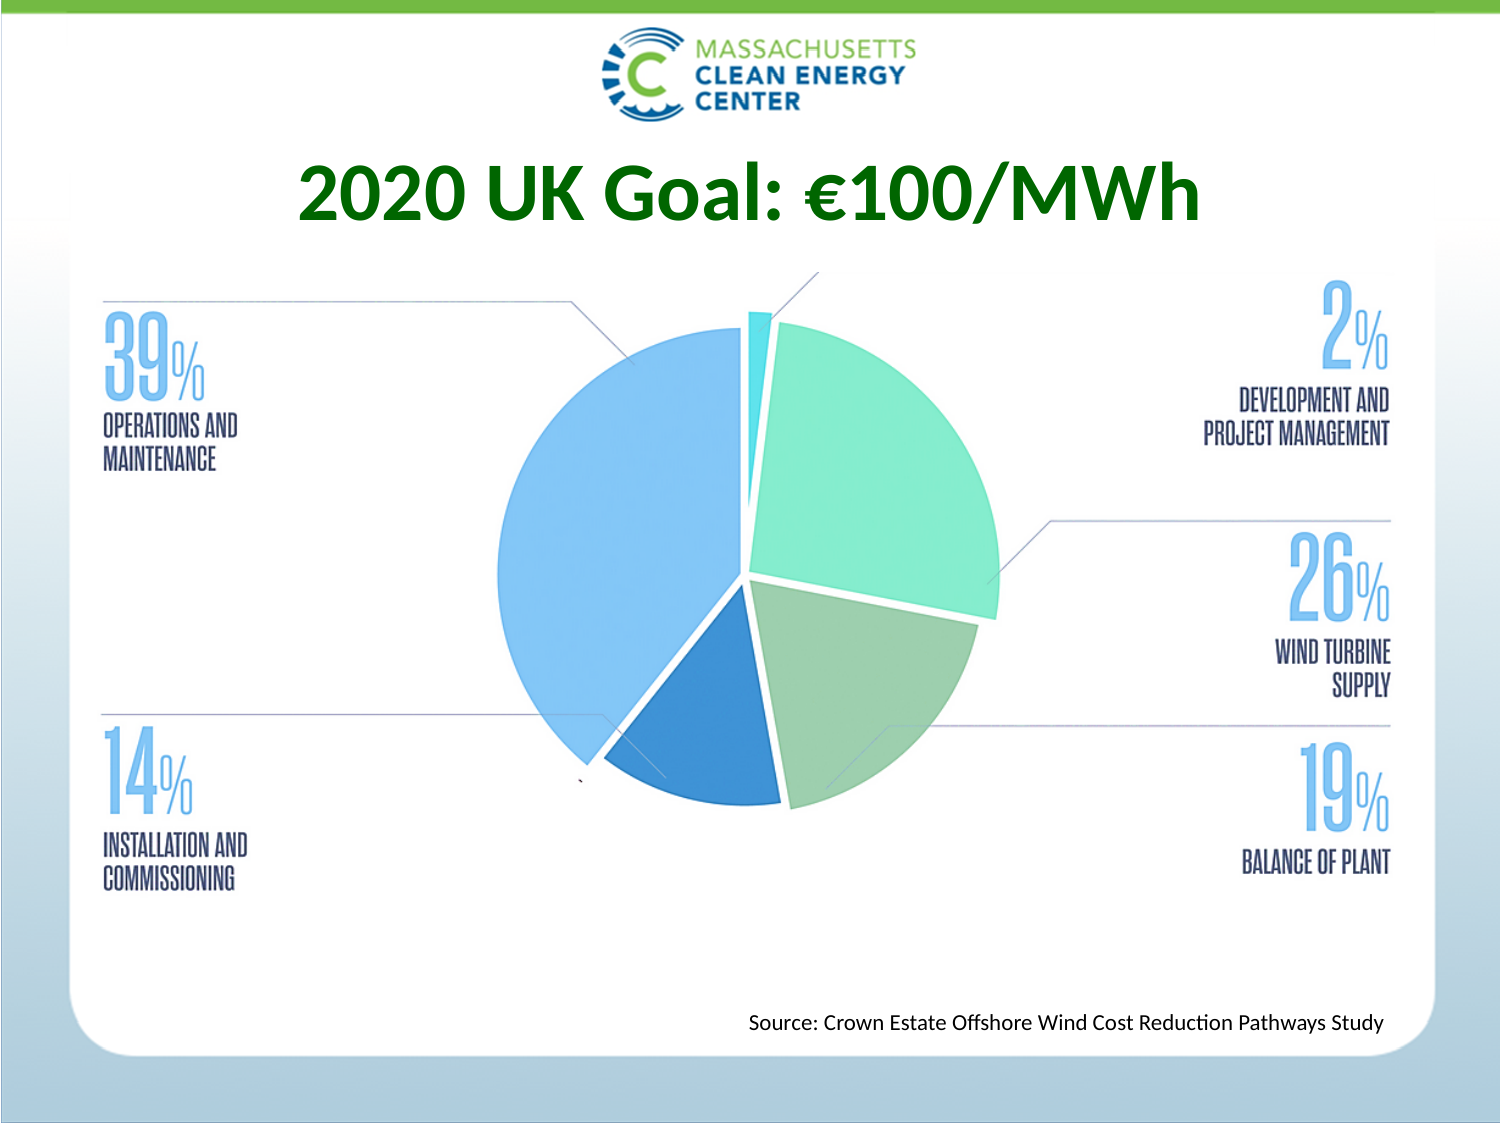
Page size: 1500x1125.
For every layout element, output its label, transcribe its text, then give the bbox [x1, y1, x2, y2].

picture [0, 0, 1500, 1125]
text_box Source: Crown Estate Offshore Wind Cost Reduction Pathways Study [150, 999, 1400, 1043]
title 2020 UK Goal: €100/MWh [62, 112, 1438, 263]
